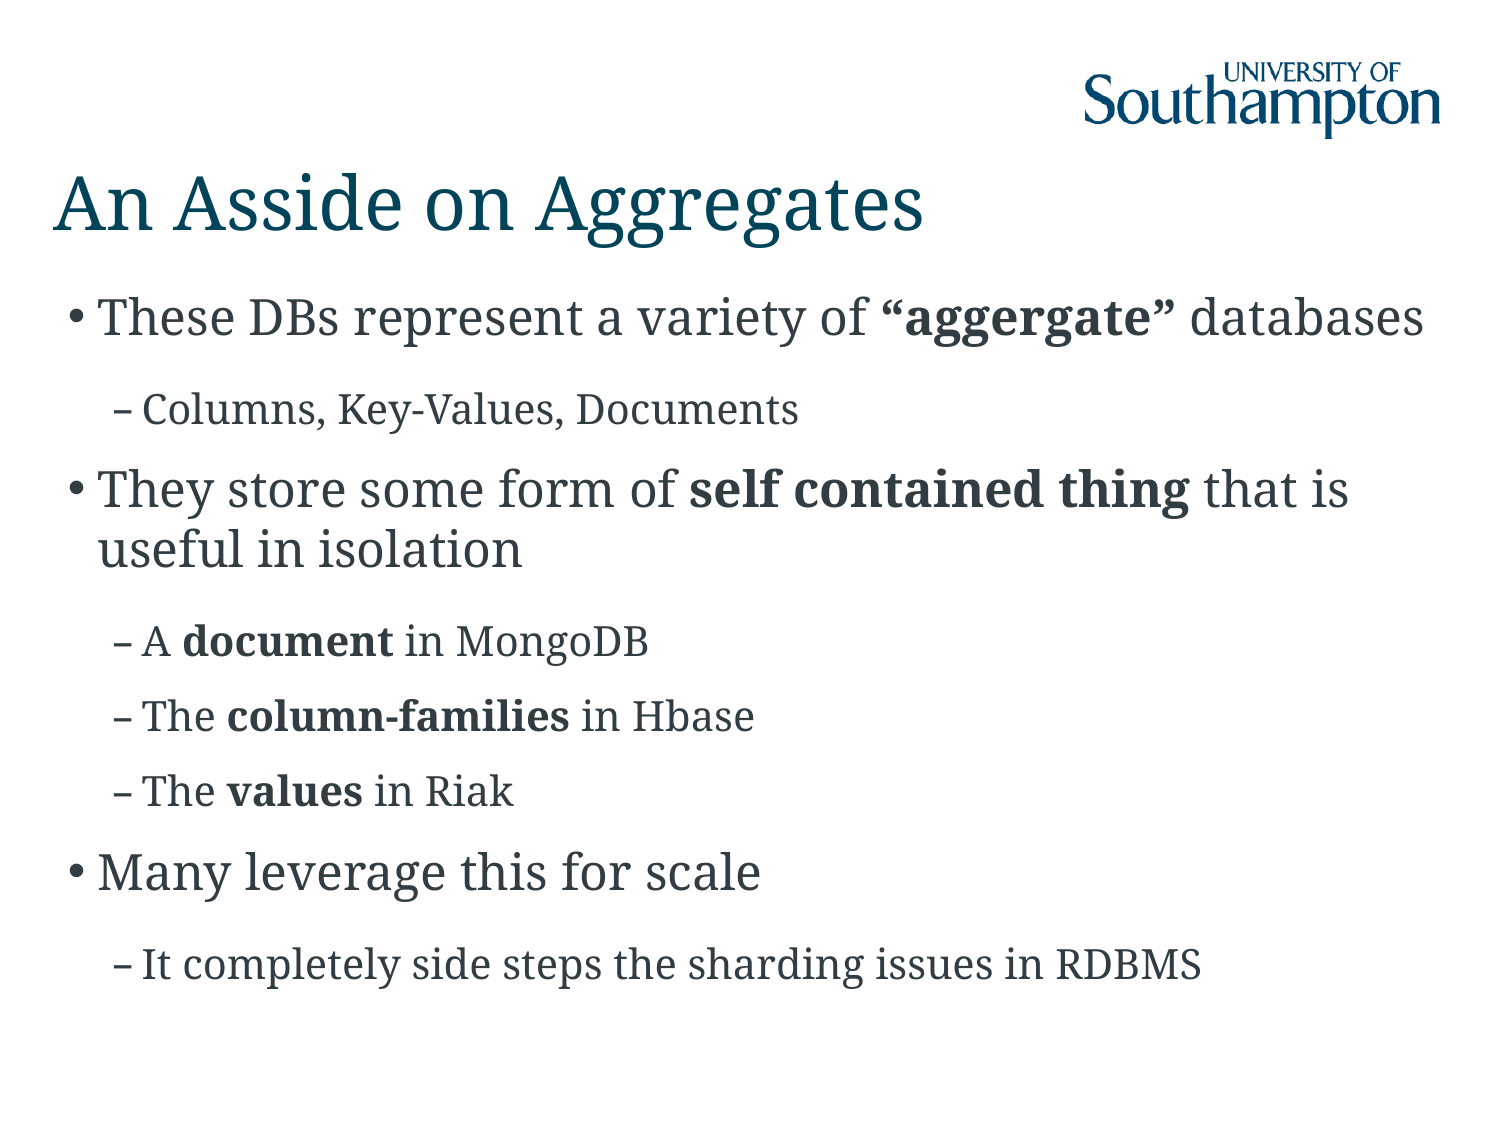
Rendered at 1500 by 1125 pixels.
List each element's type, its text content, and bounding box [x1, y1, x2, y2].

list These DBs represent a variety of “aggergate” databases Columns, Key-Values, Documents They store some form of self contained thing that is useful in isolation A document in MongoDB The column-families in Hbase The values in Riak Many leverage this for scale It completely side steps the sharding issues in RDBMS [52, 277, 1448, 1011]
title An Asside on Aggregates [52, 147, 1448, 255]
picture [1085, 62, 1440, 139]
